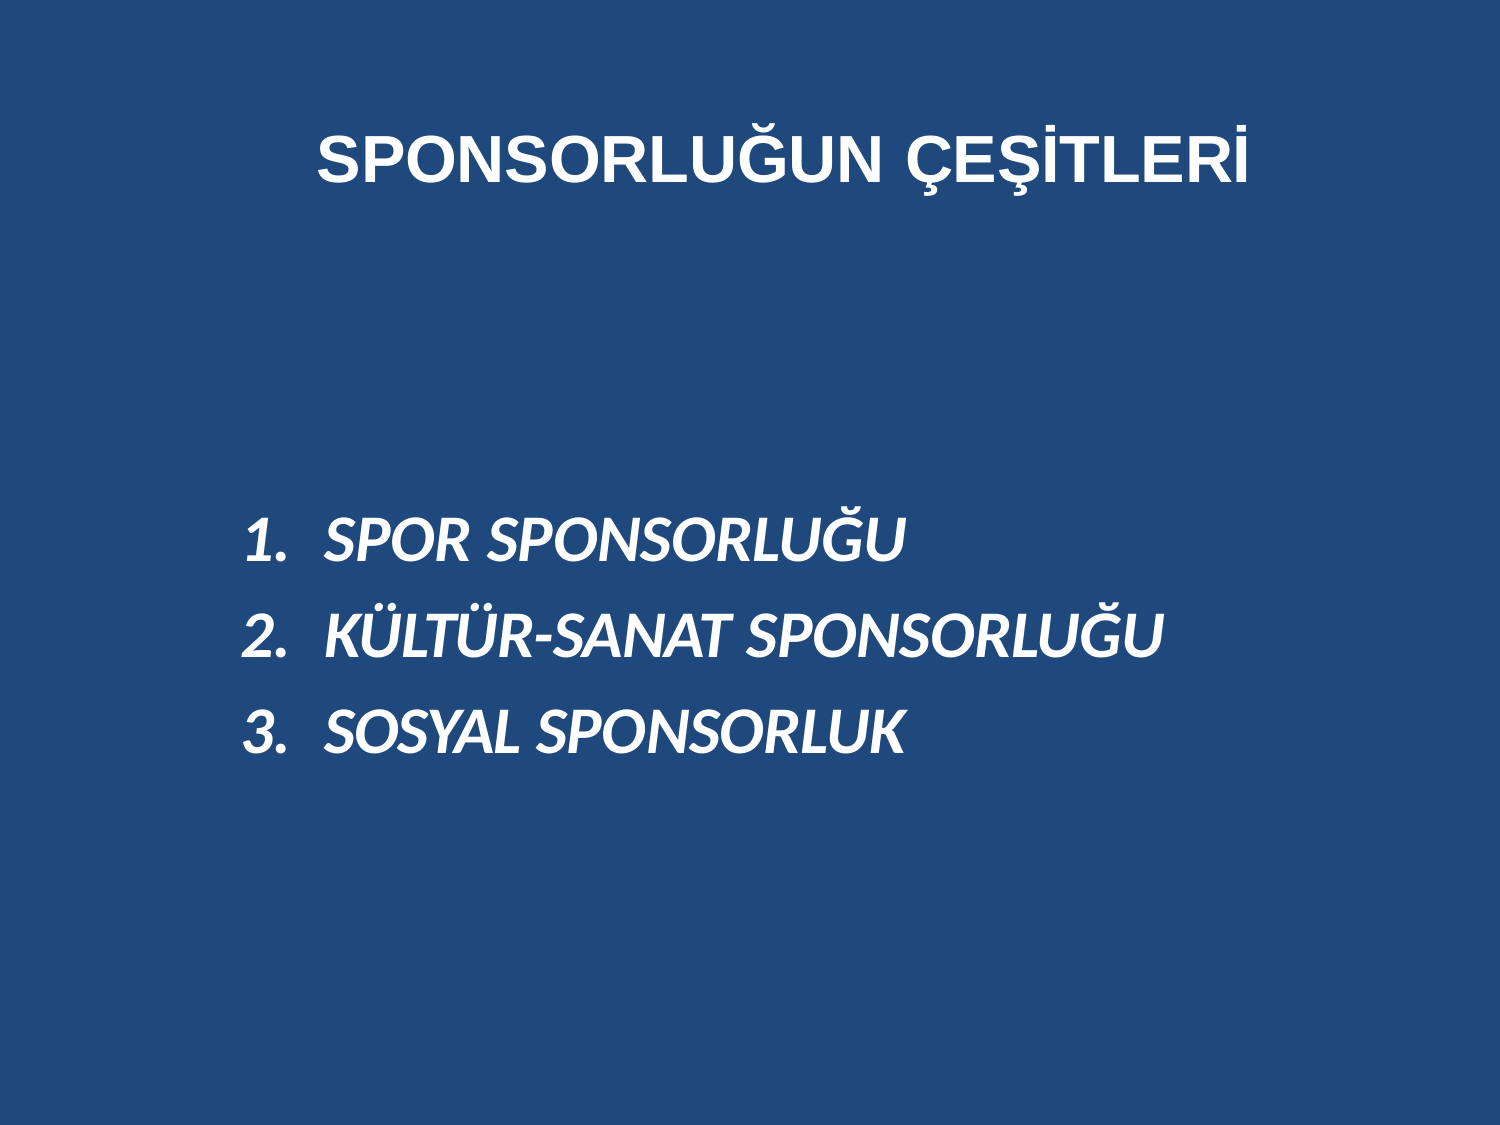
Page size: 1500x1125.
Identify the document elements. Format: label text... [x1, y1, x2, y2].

title SPONSORLUĞUN ÇEŞİTLERİ [314, 113, 1256, 304]
text_box SPOR SPONSORLUĞU KÜLTÜR-SANAT SPONSORLUĞU SOSYAL SPONSORLUK [237, 477, 1184, 768]
